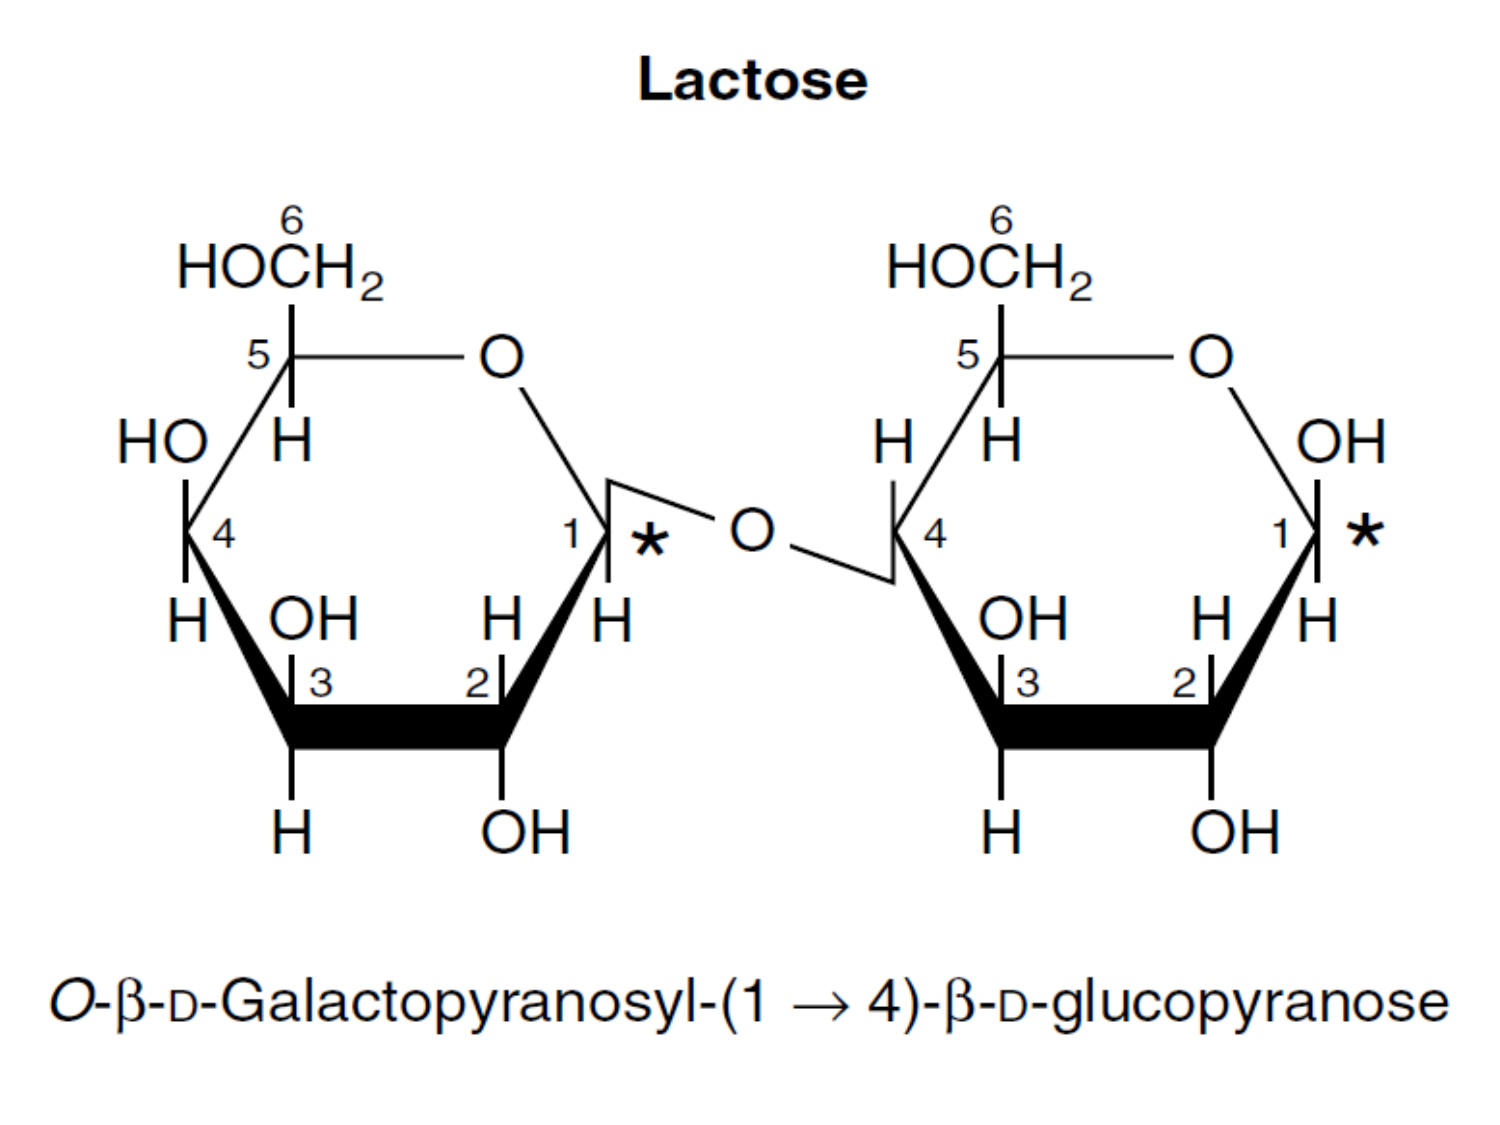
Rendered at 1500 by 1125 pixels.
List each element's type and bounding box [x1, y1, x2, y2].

list [0, 0, 1500, 1125]
